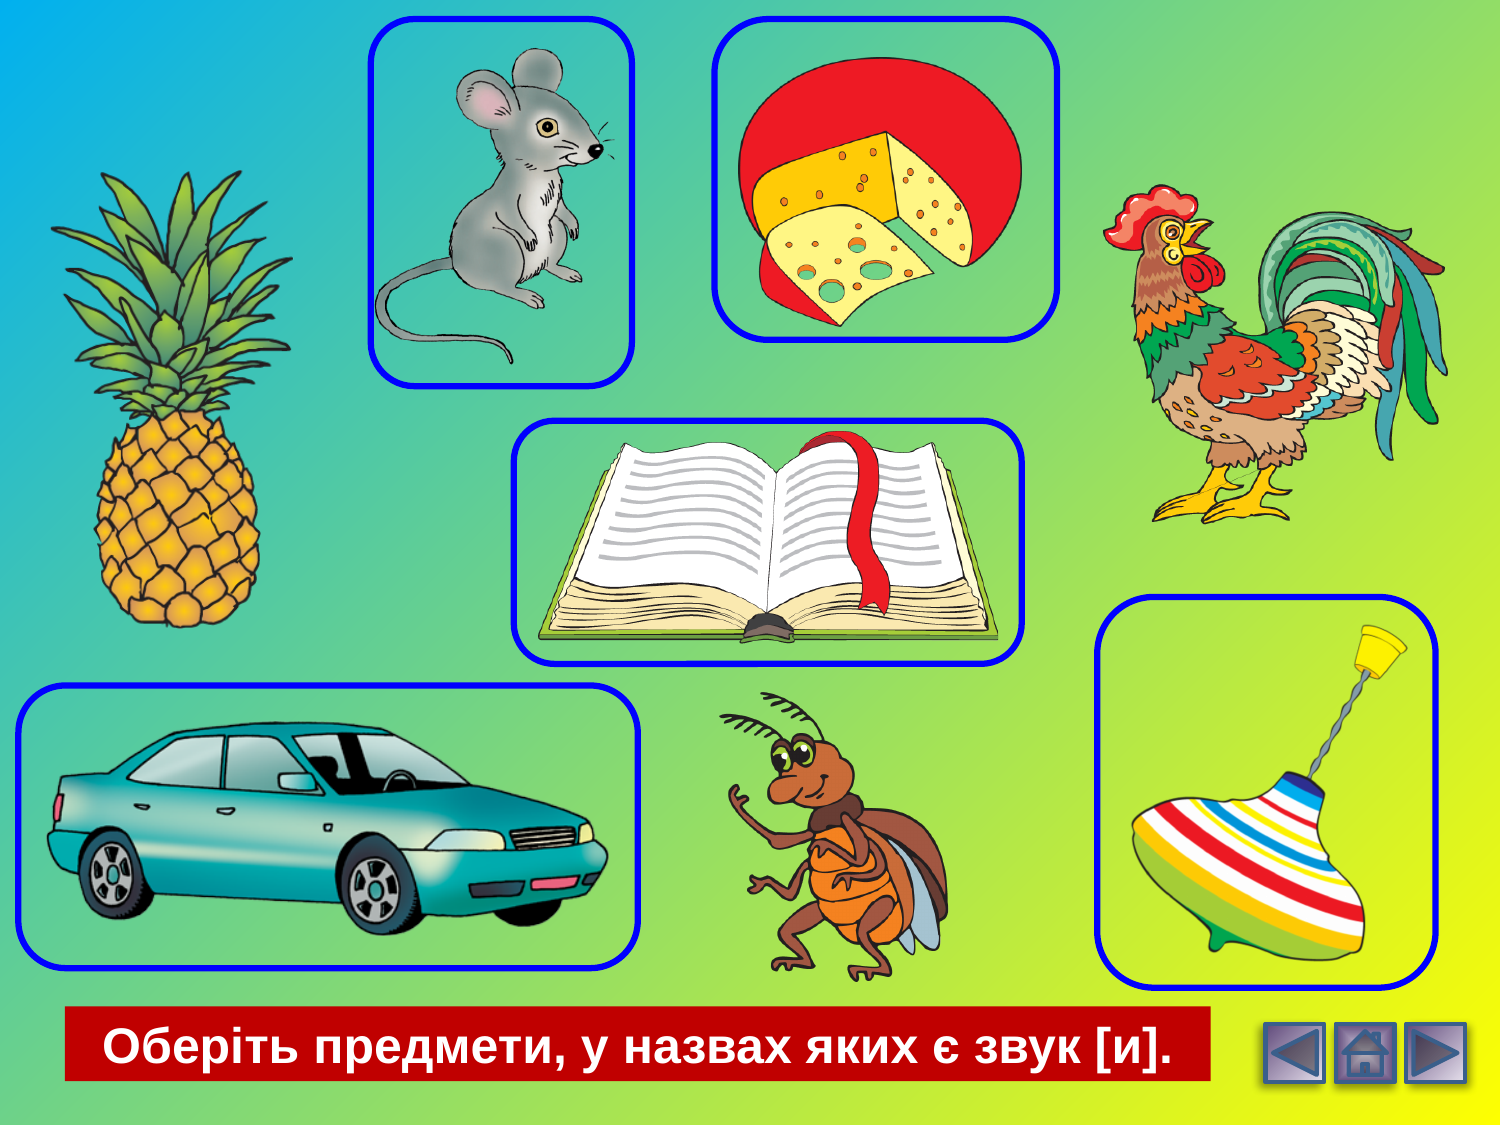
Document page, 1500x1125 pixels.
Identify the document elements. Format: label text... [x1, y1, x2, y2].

text_box [1335, 1023, 1395, 1083]
text_box [624, 34, 634, 370]
text_box [511, 418, 1024, 666]
text_box [712, 16, 1060, 342]
text_box [1406, 1023, 1465, 1083]
picture [714, 685, 963, 988]
picture [368, 30, 621, 370]
picture [1098, 172, 1459, 531]
text_box [384, 376, 620, 389]
text_box [1095, 594, 1438, 651]
picture [41, 714, 617, 941]
picture [737, 56, 1022, 327]
text_box [16, 683, 640, 971]
text_box [1095, 941, 1437, 990]
text_box Оберіть предмети, у назвах яких є звук [и]. [64, 1006, 1211, 1082]
picture [40, 148, 306, 634]
text_box [383, 16, 623, 32]
picture [1098, 650, 1442, 936]
text_box [1263, 1022, 1326, 1084]
picture [537, 426, 999, 646]
